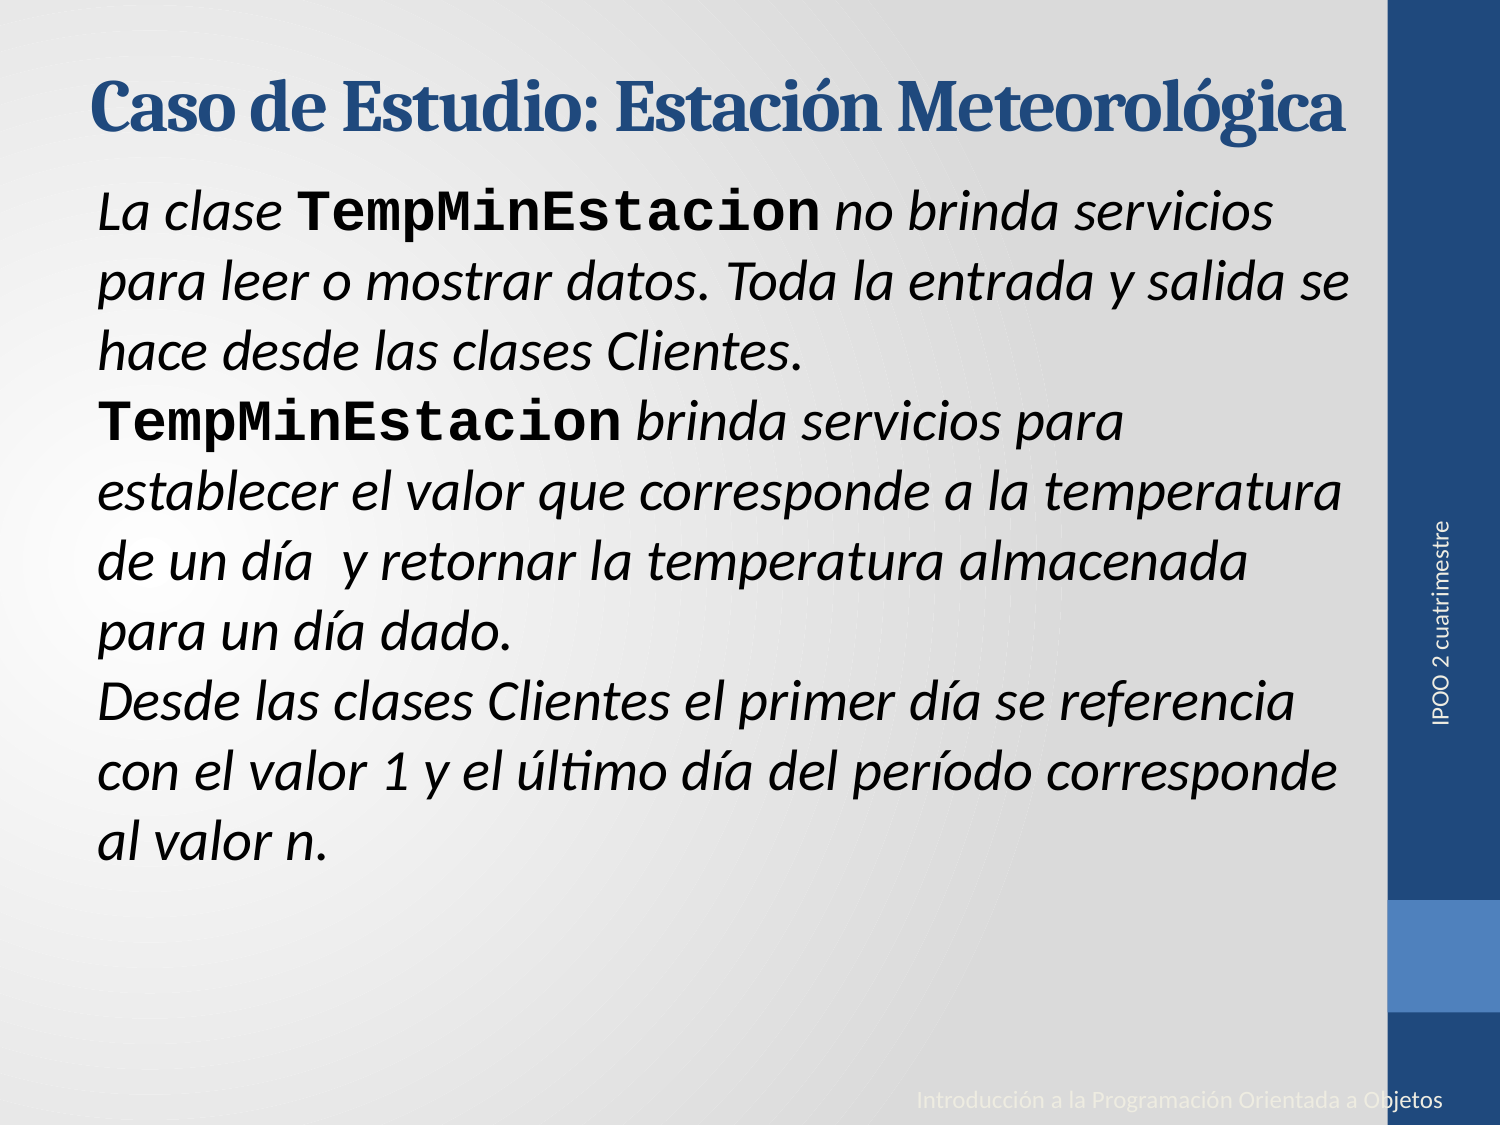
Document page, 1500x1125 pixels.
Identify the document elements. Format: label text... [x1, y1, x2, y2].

title Caso de Estudio: Estación Meteorológica [75, 7, 1422, 195]
footer IPOO 2 cuatrimestre [1408, 500, 1469, 889]
footer Introducción a la Programación Orientada a Objetos [512, 1072, 1459, 1125]
text_box La clase TempMinEstacion no brinda servicios para leer o mostrar datos. Toda la entrada y salida se hace desde las clases Clientes. TempMinEstacion brinda servicios para establecer el valor que corresponde a la temperatura de un día y retornar la temperatura almacenada para un día dado. Desde las clases Clientes el primer día se referencia con el valor 1 y el último día del período corresponde al valor n. [82, 195, 1376, 1070]
